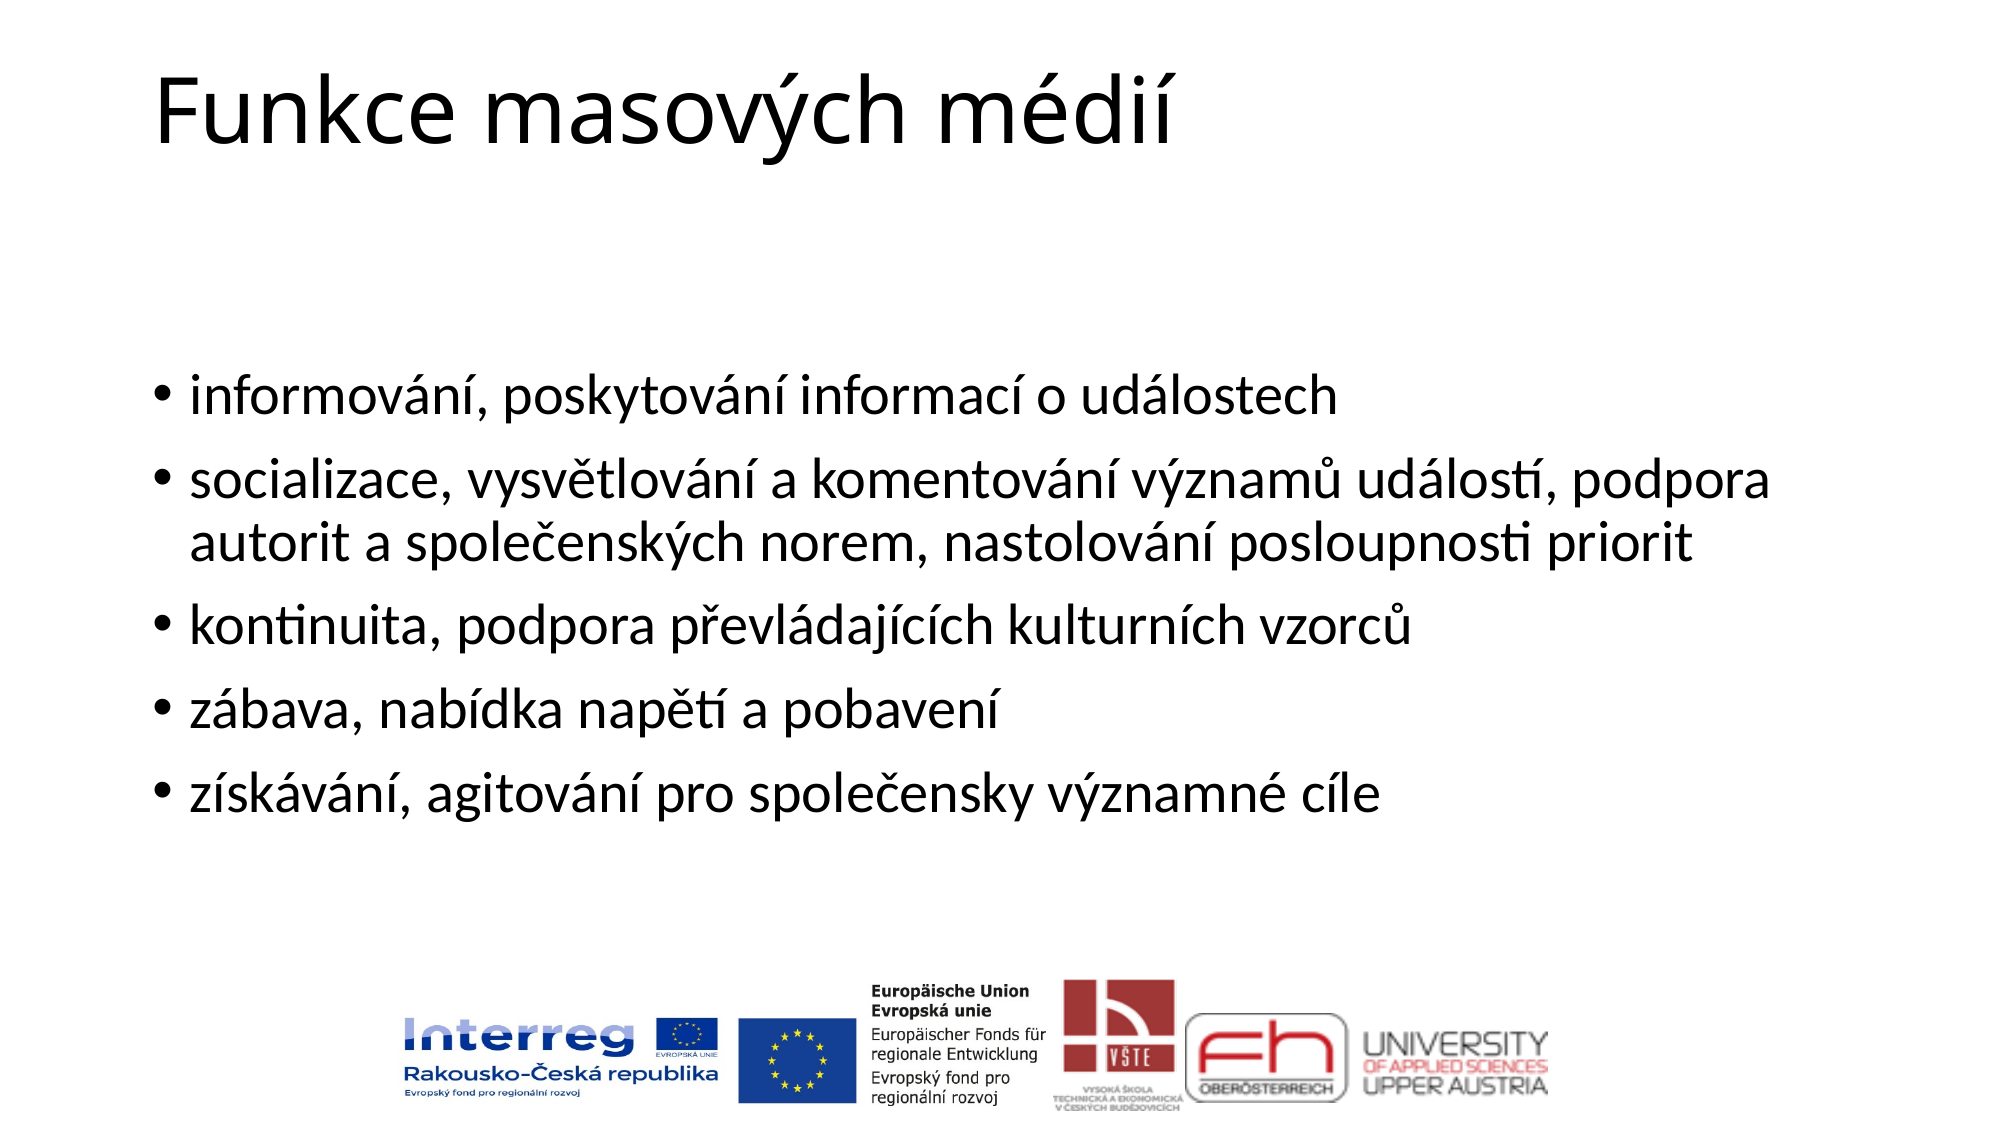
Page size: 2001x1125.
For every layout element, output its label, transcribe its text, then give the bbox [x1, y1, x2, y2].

title Funkce masových médií [137, 59, 1863, 266]
list informování, poskytování informací o událostech socializace, vysvětlování a komentování významů událostí, podpora autorit a společenských norem, nastolování posloupnosti priorit kontinuita, podpora převládajících kulturních vzorců zábava, nabídka napětí a pobavení získávání, agitování pro společensky významné cíle [137, 266, 1863, 980]
picture [1053, 979, 1184, 1111]
picture [374, 984, 1046, 1125]
picture [1185, 1013, 1548, 1103]
